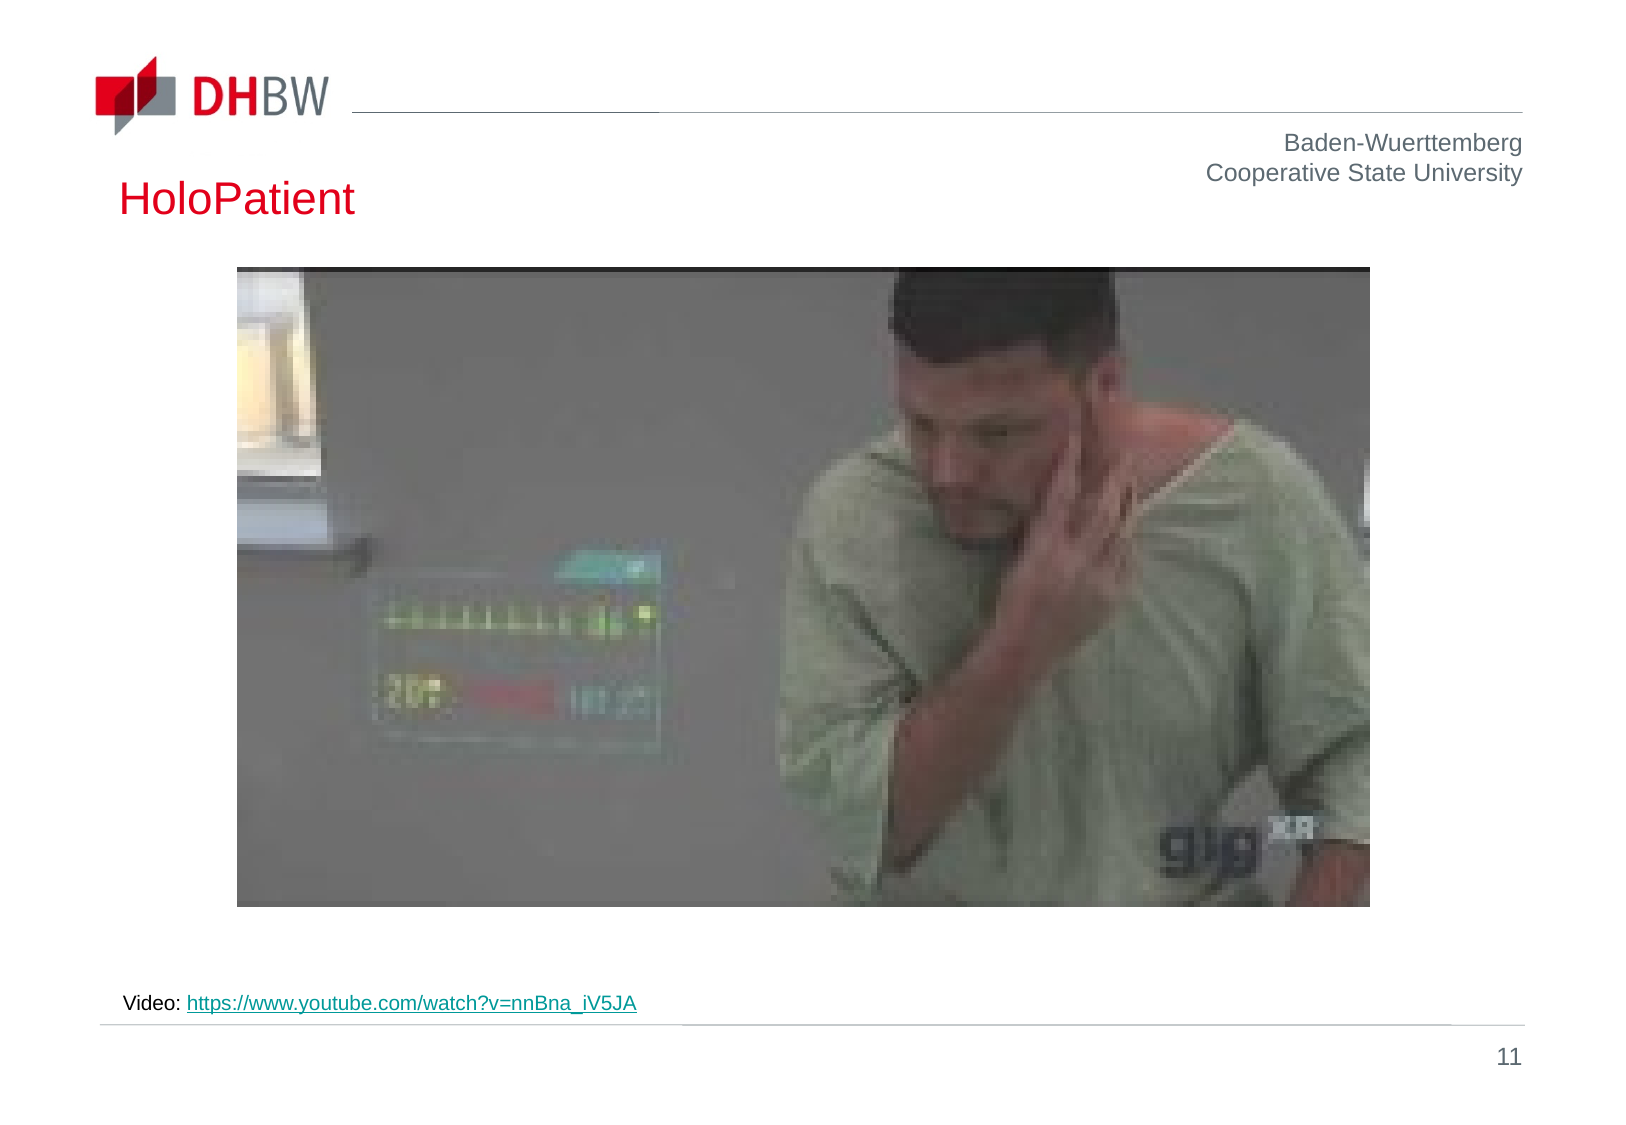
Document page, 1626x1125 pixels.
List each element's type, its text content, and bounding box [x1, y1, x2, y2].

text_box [236, 266, 1371, 909]
slide_number 11 [1387, 1033, 1538, 1108]
text_box Video: https://www.youtube.com/watch?v=nnBna_iV5JA [108, 982, 658, 1083]
title HoloPatient [103, 160, 1504, 299]
picture [68, 30, 352, 173]
